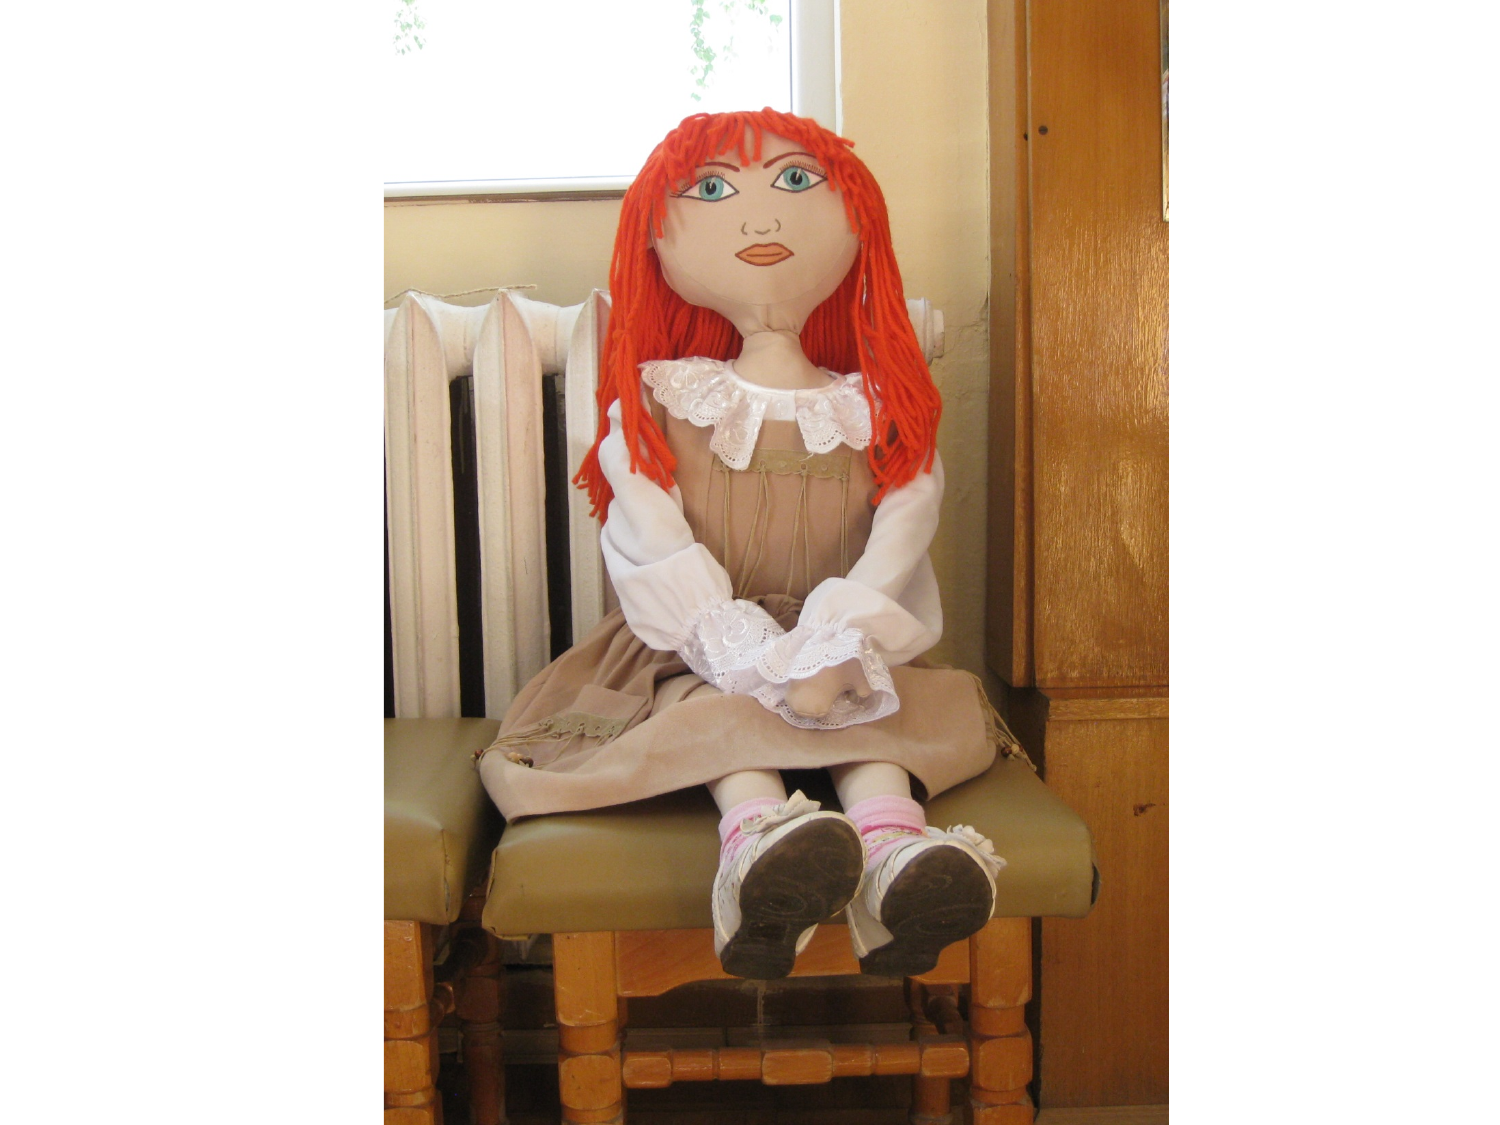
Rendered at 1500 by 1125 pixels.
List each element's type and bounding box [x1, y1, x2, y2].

picture [383, 0, 1170, 1125]
